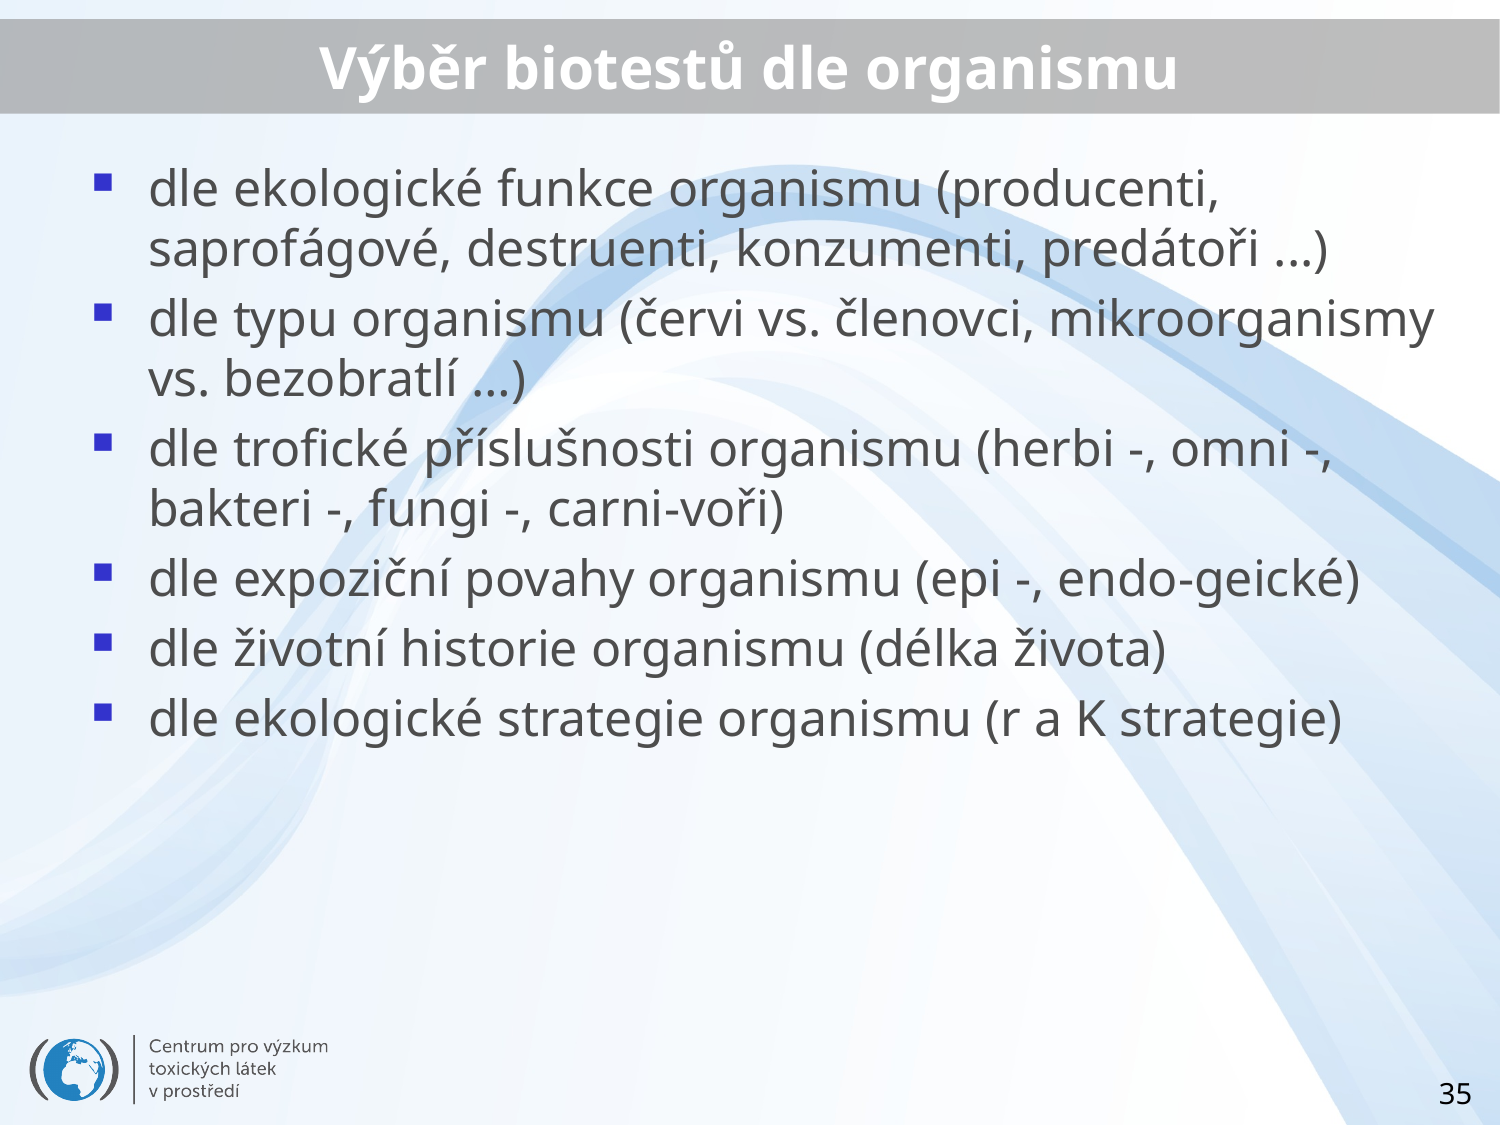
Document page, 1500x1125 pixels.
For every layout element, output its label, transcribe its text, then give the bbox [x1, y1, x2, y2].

picture [0, 0, 1500, 18]
picture [0, 114, 1500, 1125]
list dle ekologické funkce organismu (producenti, saprofágové, destruenti, konzumenti, predátoři ...) dle typu organismu (červi vs. členovci, mikroorganismy vs. bezobratlí …) dle trofické příslušnosti organismu (herbi -, omni -, bakteri -, fungi -, carni-voři) dle expoziční povahy organismu (epi -, endo-geické) dle životní historie organismu (délka života) dle ekologické strategie organismu (r a K strategie) [76, 148, 1469, 1006]
title Výběr biotestů dle organismu [0, 18, 1500, 114]
slide_number 35 [1411, 1065, 1500, 1125]
